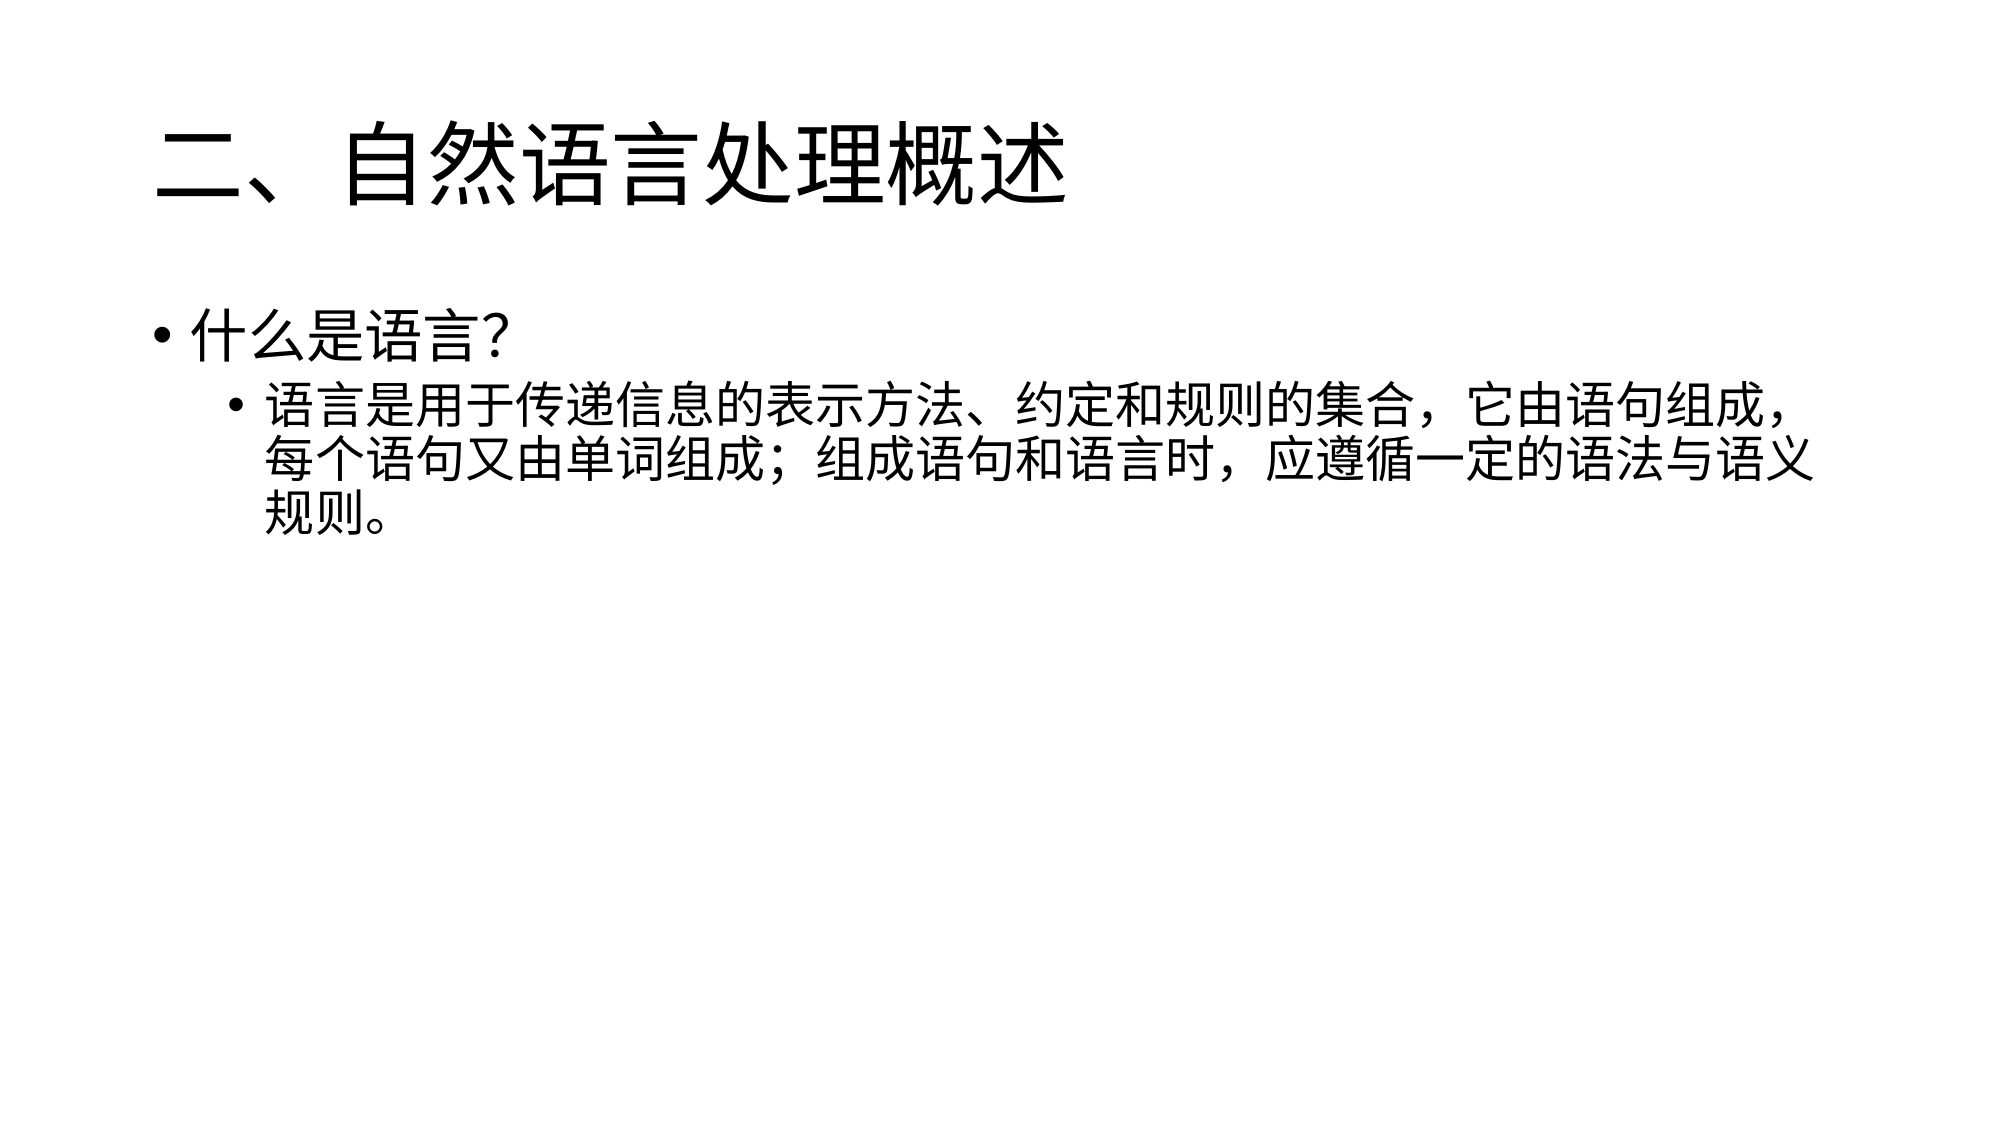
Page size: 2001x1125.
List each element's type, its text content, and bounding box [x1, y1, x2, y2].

list 什么是语言？ 语言是用于传递信息的表示方法、约定和规则的集合，它由语句组成，每个语句又由单词组成；组成语句和语言时，应遵循一定的语法与语义规则。 [137, 299, 1863, 1014]
title 二、自然语言处理概述 [137, 59, 1863, 278]
